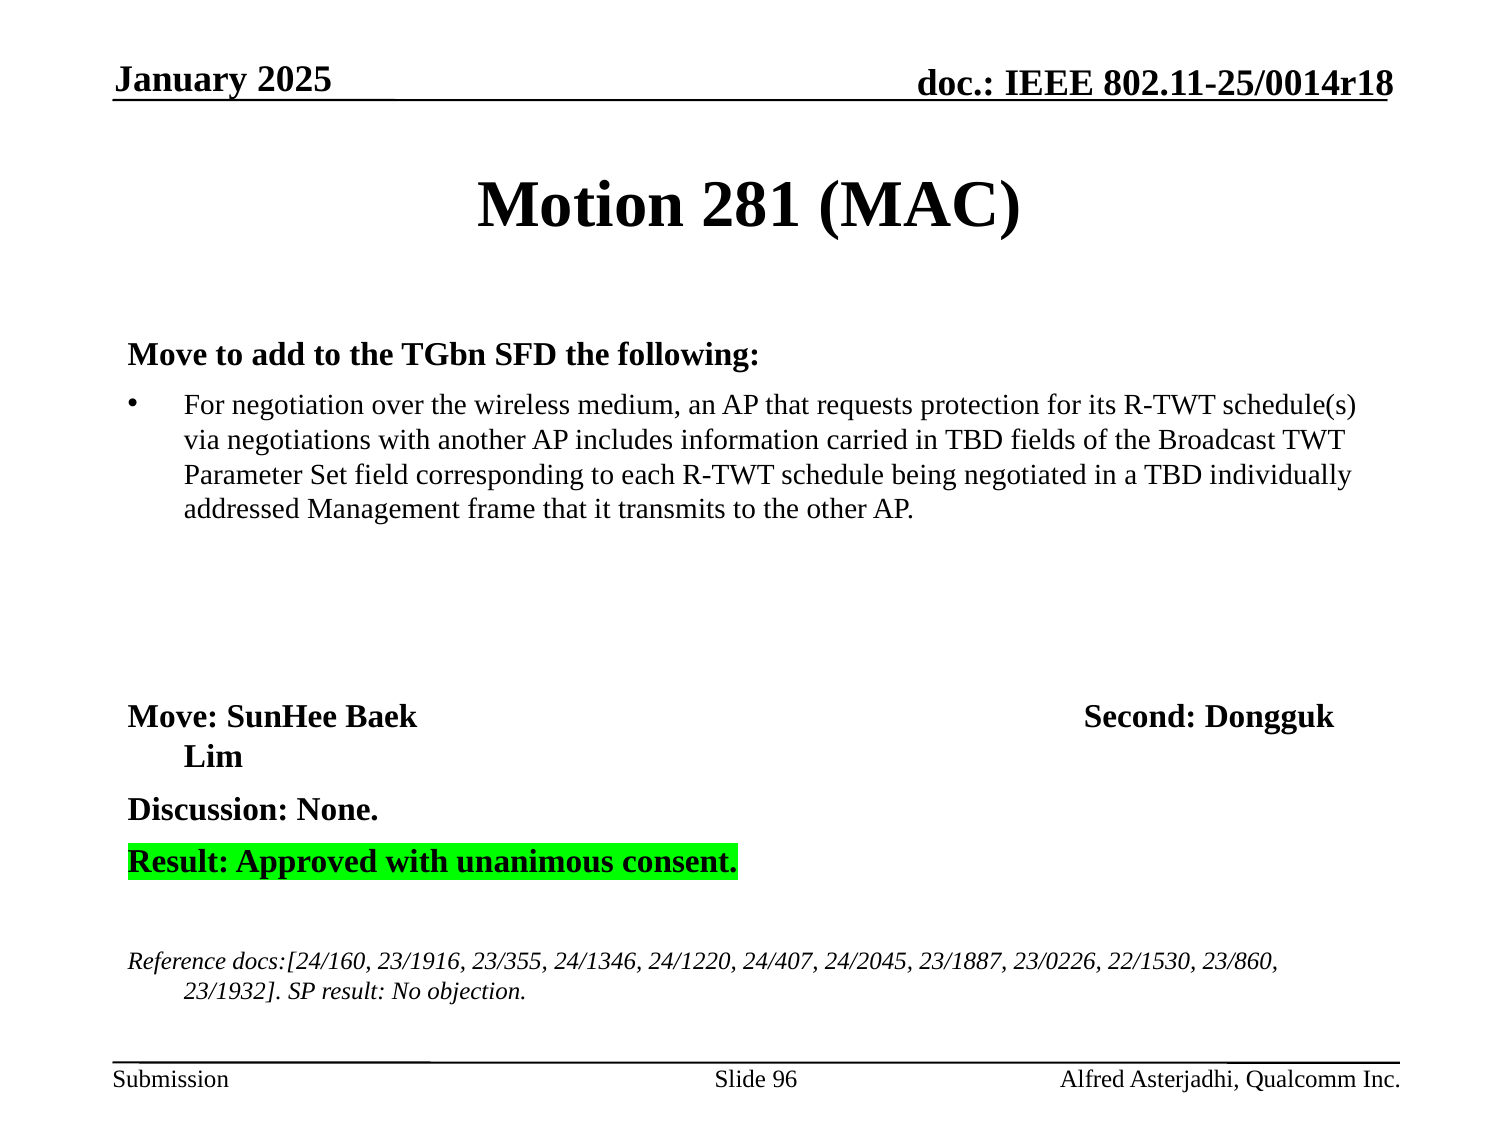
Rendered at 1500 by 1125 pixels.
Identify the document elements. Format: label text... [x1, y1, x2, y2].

list Move to add to the TGbn SFD the following: For negotiation over the wireless medium, an AP that requests protection for its R-TWT schedule(s) via negotiations with another AP includes information carried in TBD fields of the Broadcast TWT Parameter Set field corresponding to each R-TWT schedule being negotiated in a TBD individually addressed Management frame that it transmits to the other AP. Move: SunHee Baek Second: Dongguk Lim Discussion: None. Result: Approved with unanimous consent. Reference docs:[24/160, 23/1916, 23/355, 24/1346, 24/1220, 24/407, 24/2045, 23/1887, 23/0226, 22/1530, 23/860, 23/1932]. SP result: No objection. [112, 324, 1388, 1000]
footer Alfred Asterjadhi, Qualcomm Inc. [878, 1061, 1402, 1093]
title Motion 281 (MAC) [112, 112, 1388, 288]
slide_number Slide 96 [712, 1061, 800, 1123]
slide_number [114, 54, 423, 100]
